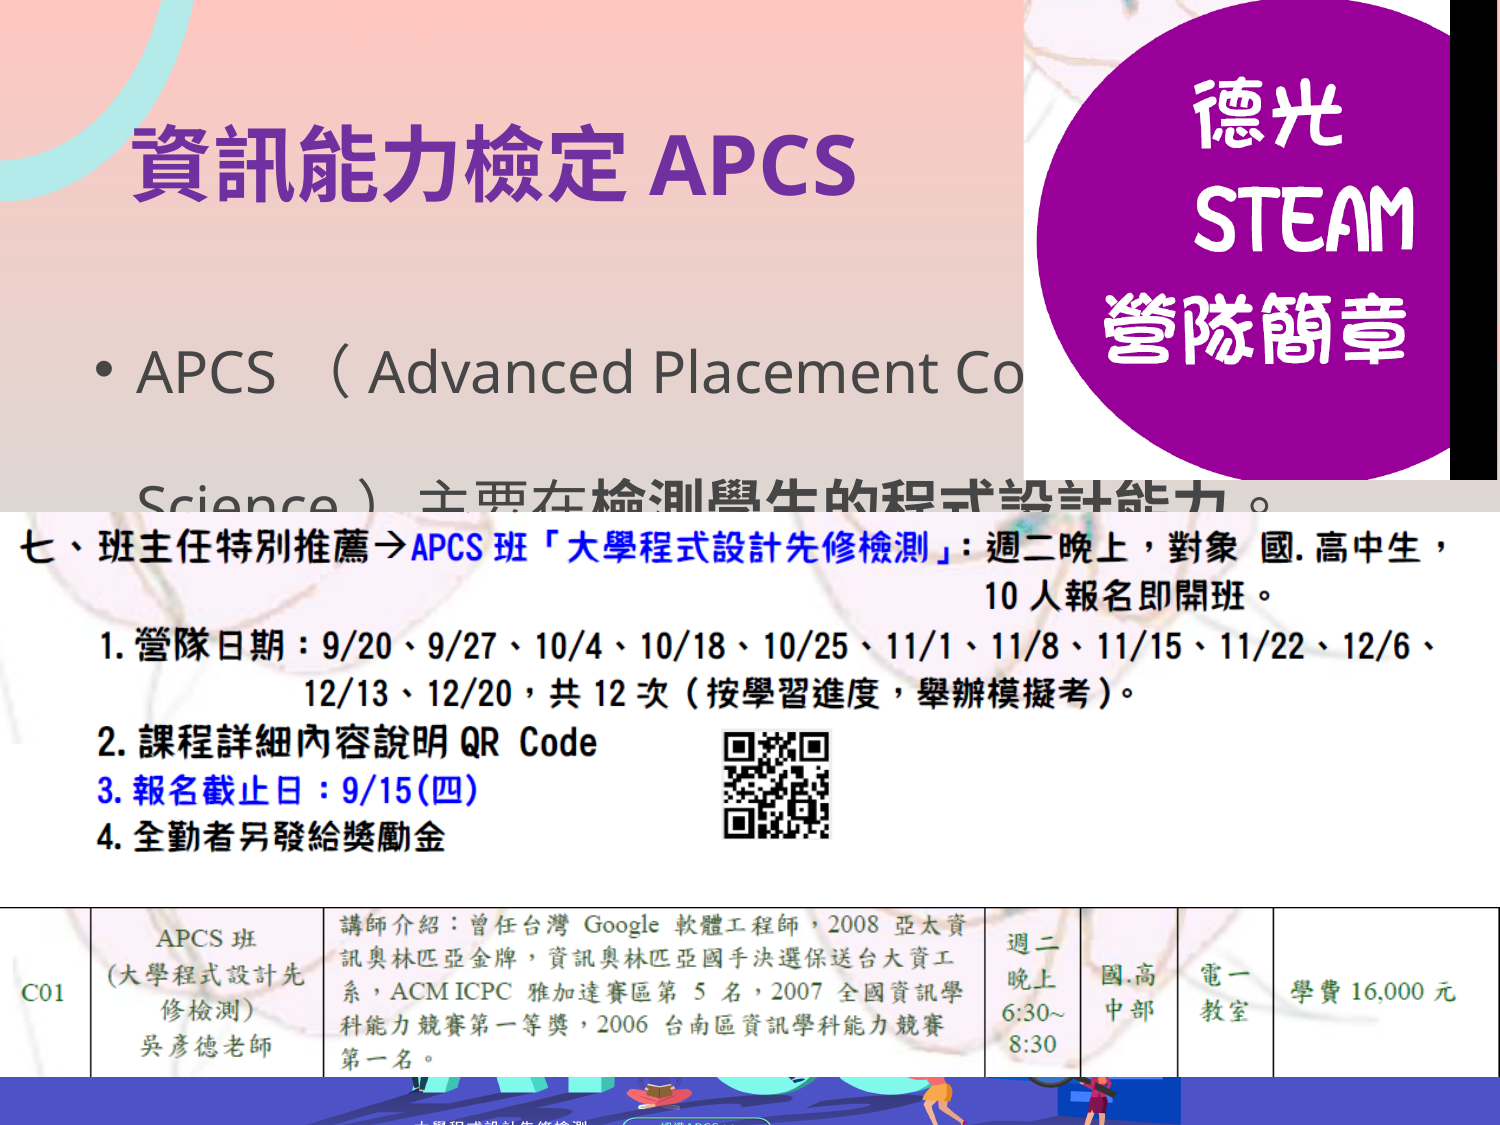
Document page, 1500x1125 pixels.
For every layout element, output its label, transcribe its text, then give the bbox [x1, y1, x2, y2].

text_box 資訊能力檢定APCS [113, 103, 1018, 222]
list APCS（Advanced Placement Computer Science）主要在檢測學生的程式設計能力。 測驗類型： 觀念題 實作題 高中學生皆可免費參加，但需要個人自行報名 [82, 269, 1500, 510]
picture [0, 512, 1500, 1125]
picture [1023, 0, 1498, 480]
